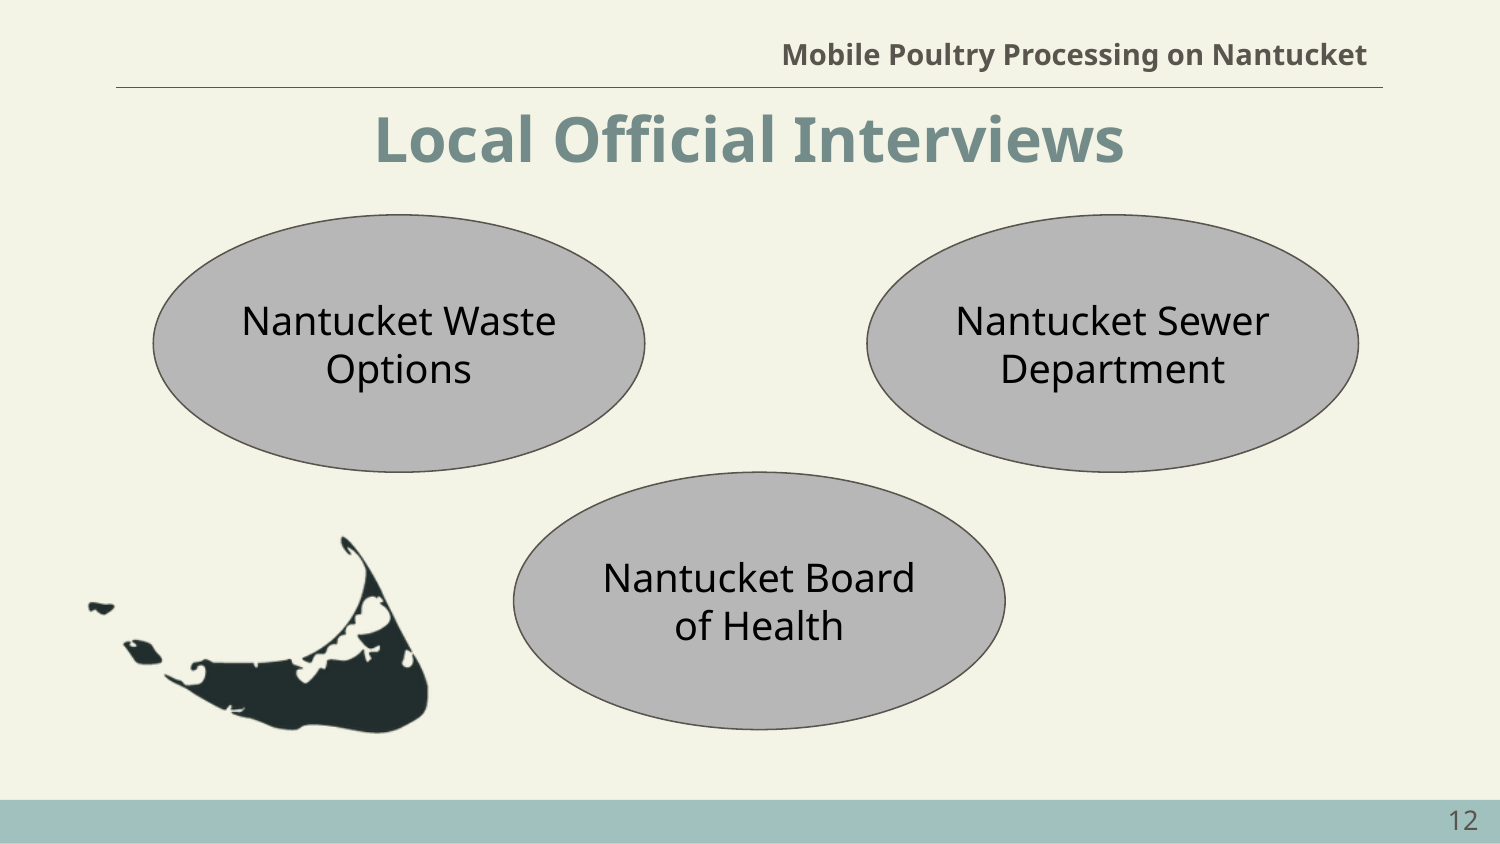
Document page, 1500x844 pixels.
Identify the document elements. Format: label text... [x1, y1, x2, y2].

text_box Nantucket Board of Health [513, 472, 1006, 730]
text_box Mobile Poultry Processing on Nantucket [115, 38, 1384, 70]
text_box Nantucket Sewer Department [866, 214, 1359, 473]
text_box Nantucket Waste Options [153, 214, 645, 471]
title Local Official Interviews [116, 85, 1383, 180]
slide_number ‹#› [1403, 788, 1494, 844]
picture [85, 464, 433, 812]
